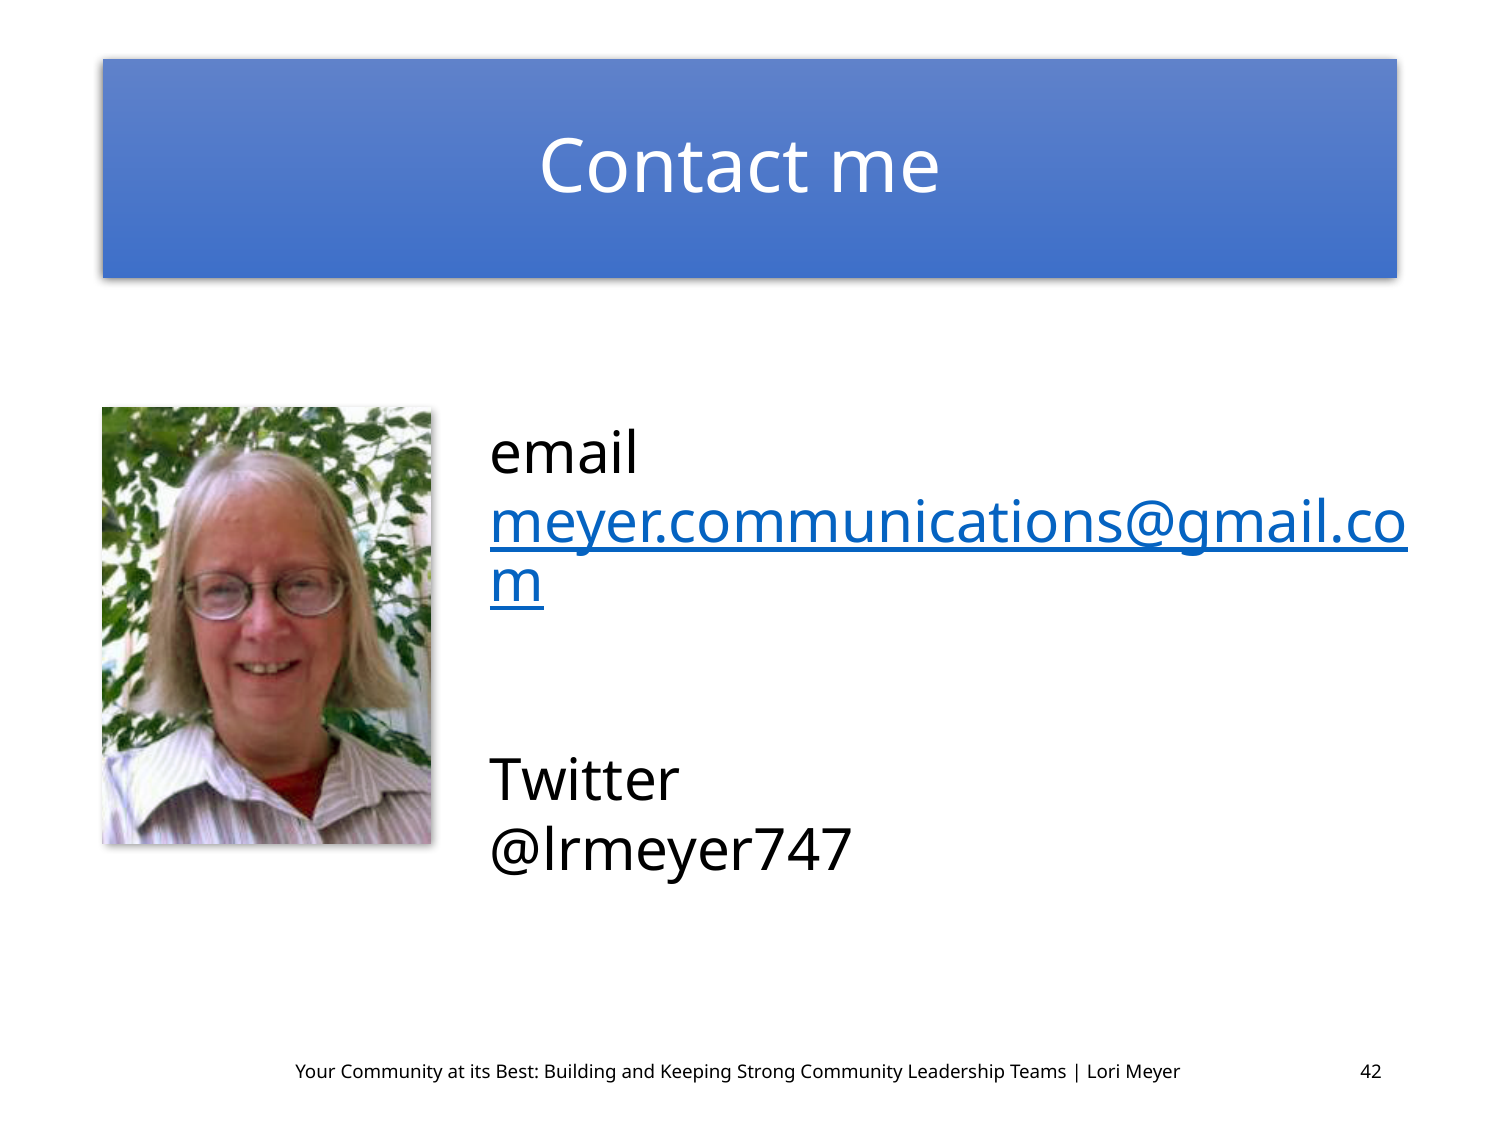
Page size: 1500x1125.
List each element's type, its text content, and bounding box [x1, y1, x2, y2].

slide_number 42 [1262, 1042, 1397, 1103]
footer Your Community at its Best: Building and Keeping Strong Community Leadership Teams | Lori Meyer [275, 1042, 1200, 1103]
title Contact me [103, 59, 1397, 278]
list email meyer.communications@gmail.com Twitter @lrmeyer747 [474, 407, 1425, 914]
picture [102, 407, 431, 844]
